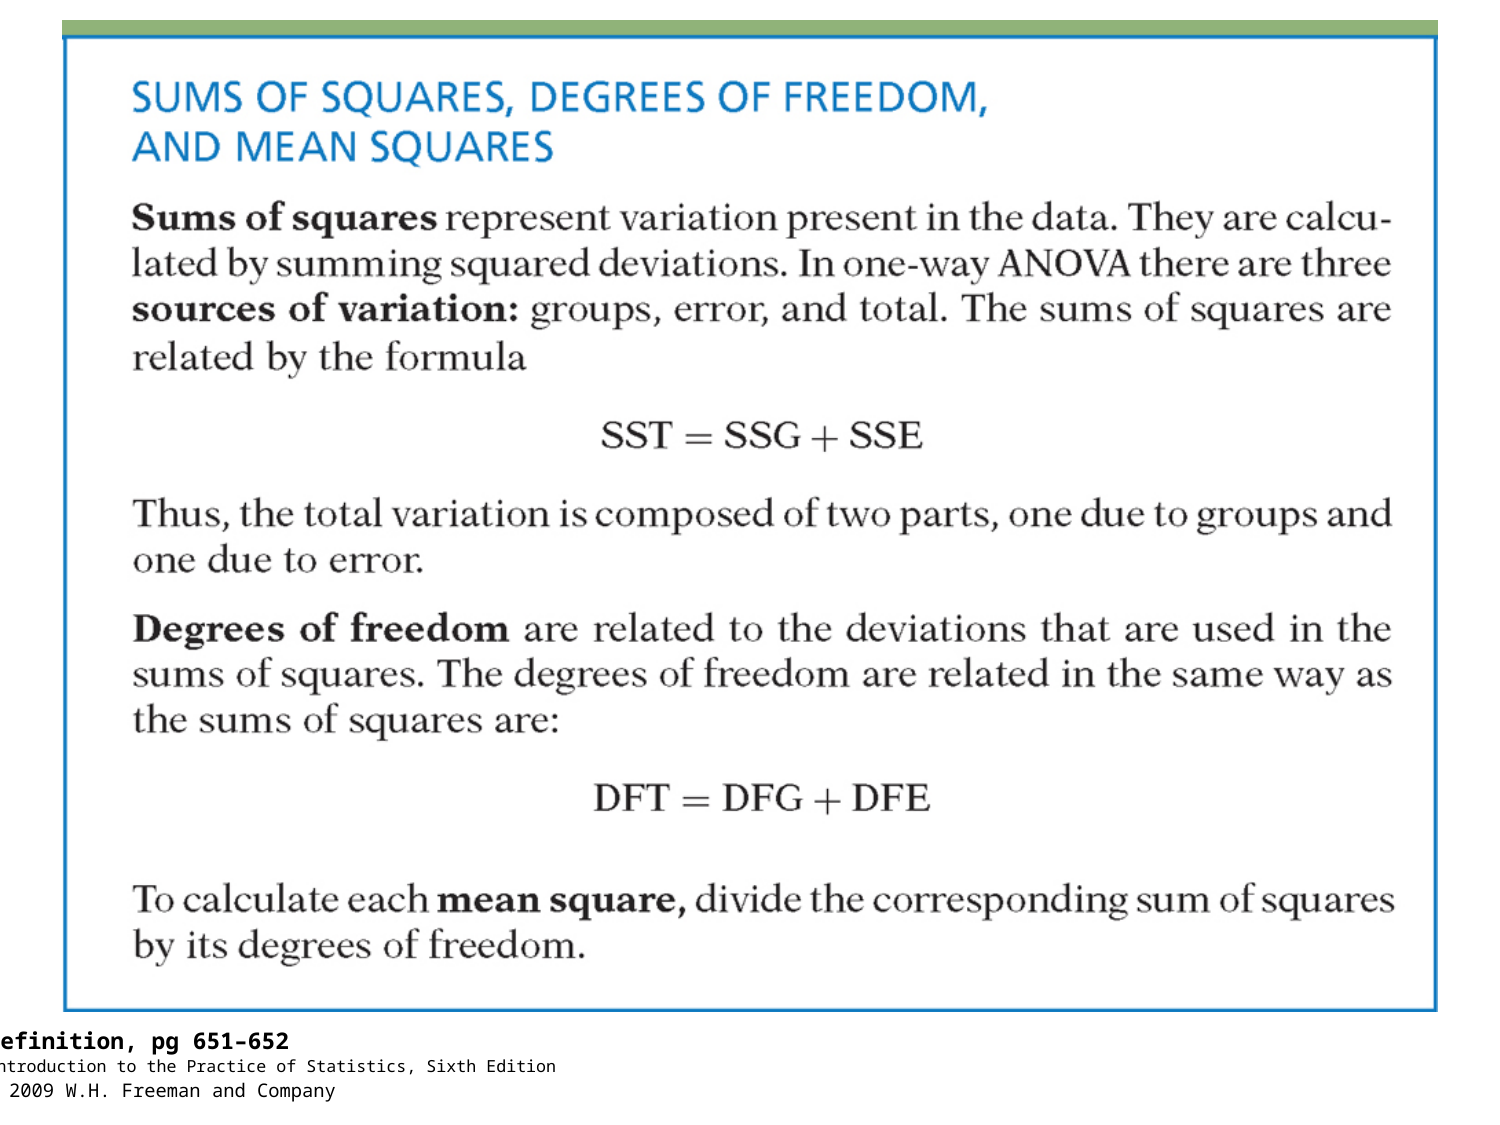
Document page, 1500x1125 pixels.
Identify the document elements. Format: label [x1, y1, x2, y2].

text_box [62, 19, 1438, 1105]
